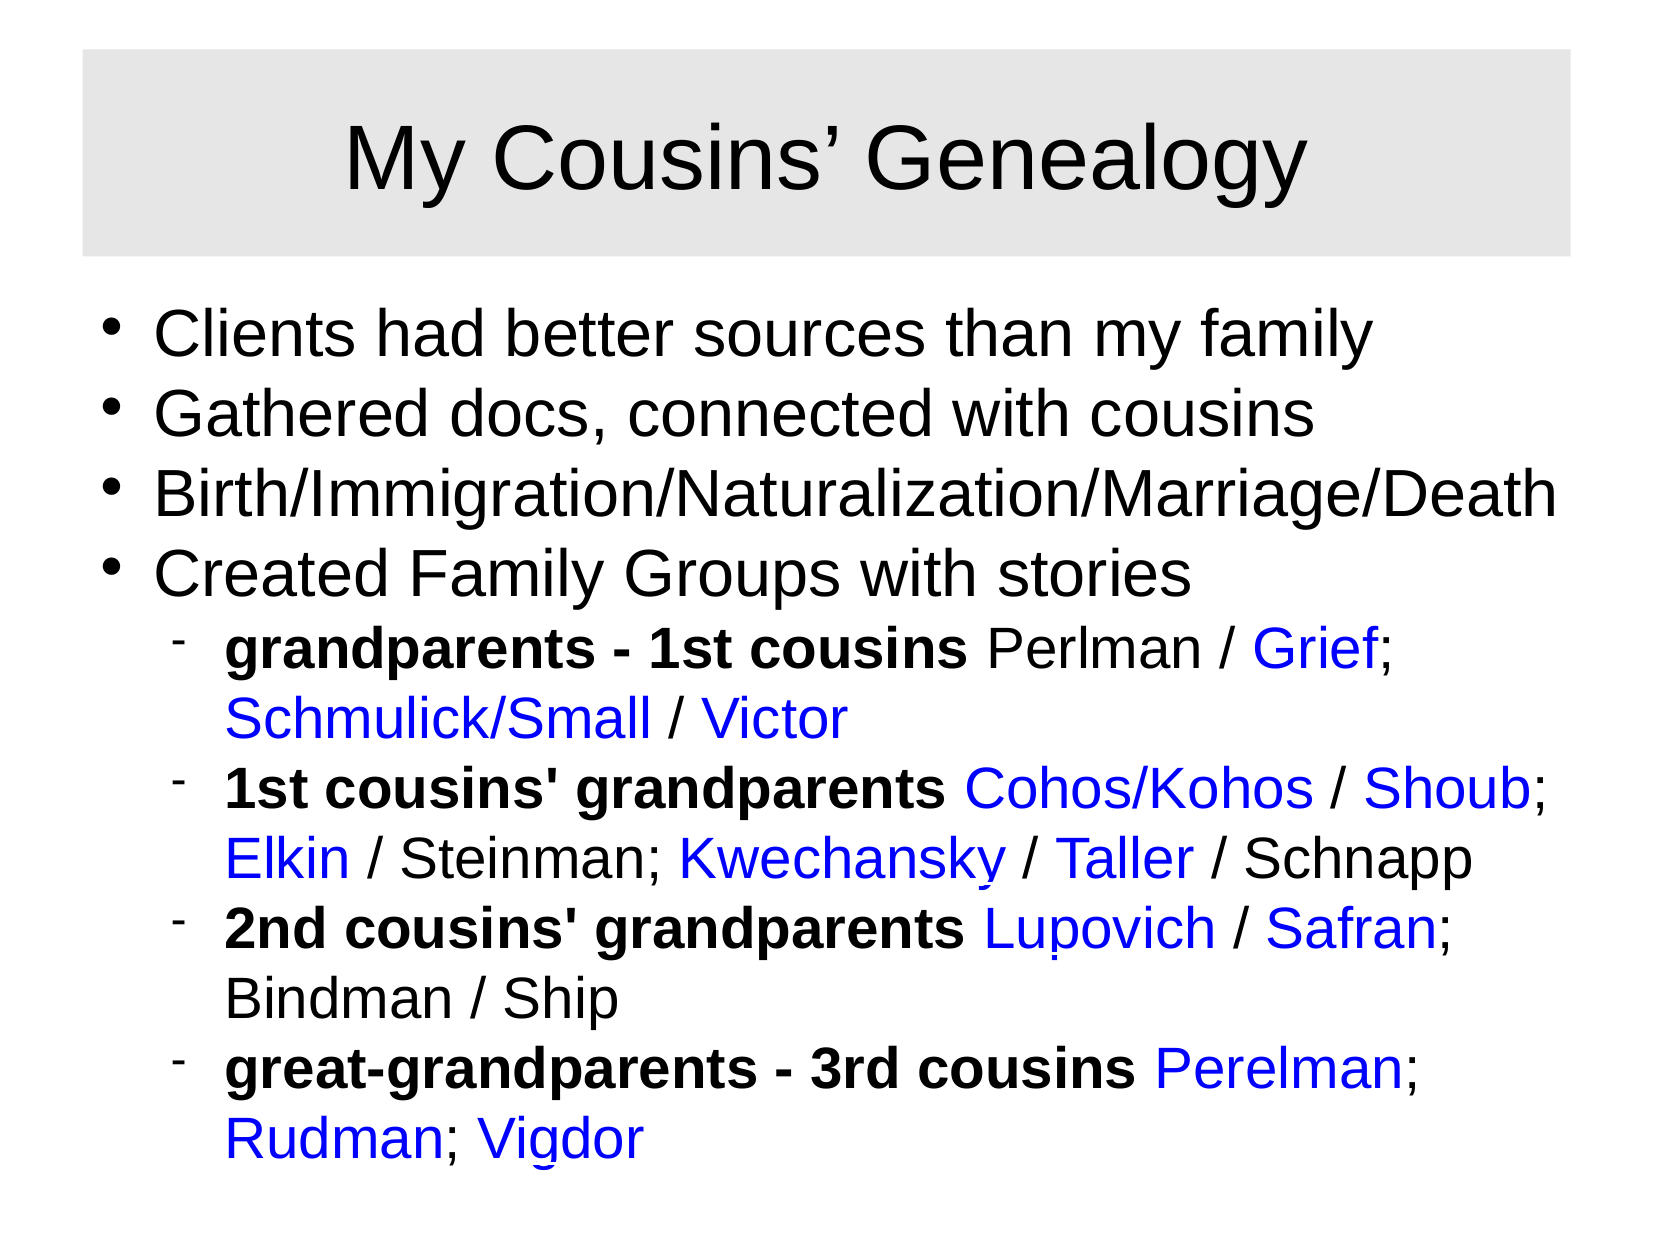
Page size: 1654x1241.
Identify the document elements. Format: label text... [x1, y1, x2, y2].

text_box Clients had better sources than my family Gathered docs, connected with cousins Birth/Immigration/Naturalization/Marriage/Death Created Family Groups with stories grandparents - 1st cousins Perlman / Grief; Schmulick/Small / Victor 1st cousins' grandparents Cohos/Kohos / Shoub; Elkin / Steinman; Kwechansky / Taller / Schnapp 2nd cousins' grandparents Lupovich / Safran; Bindman / Ship great-grandparents - 3rd cousins Perelman; Rudman; Vigdor [82, 290, 1571, 1010]
text_box My Cousins’ Genealogy [82, 49, 1571, 257]
